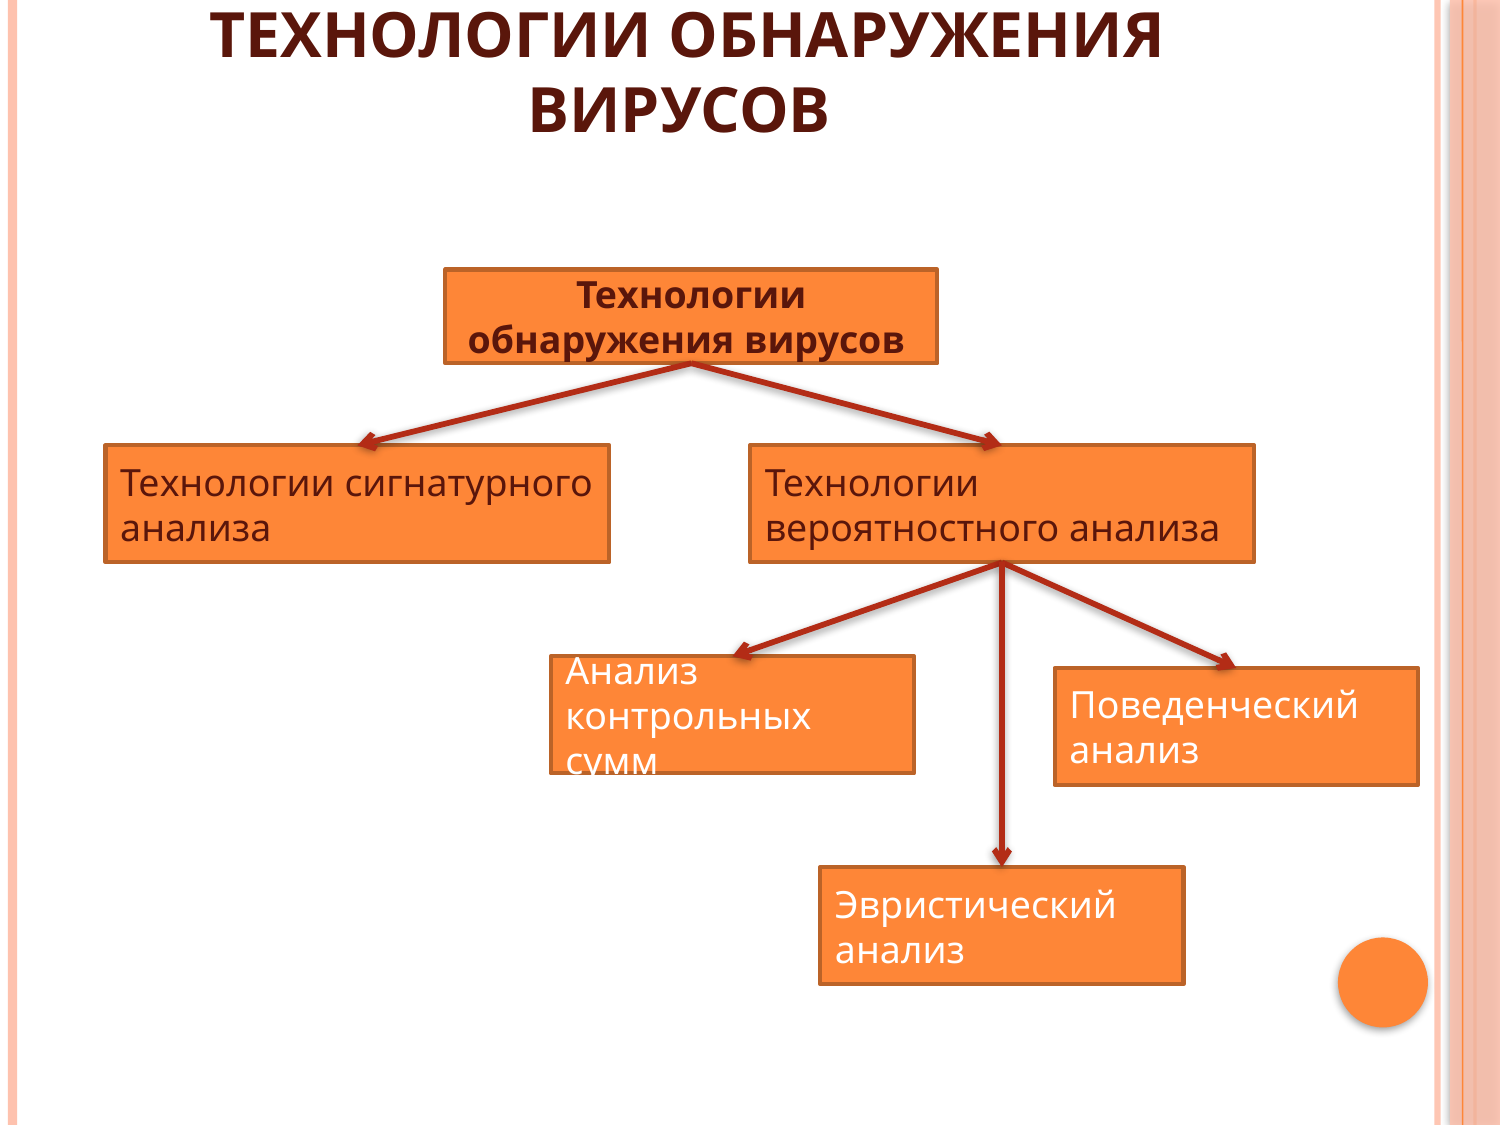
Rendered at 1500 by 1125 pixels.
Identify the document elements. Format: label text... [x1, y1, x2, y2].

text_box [1065, 497, 1173, 733]
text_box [805, 248, 889, 561]
text_box Технологии обнаружения вирусов [443, 267, 477, 365]
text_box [819, 474, 915, 745]
text_box Технологии сигнатурного анализа [571, 443, 611, 564]
text_box Технологии сигнатурного анализа [103, 443, 477, 564]
text_box Технологии обнаружения вирусов [895, 267, 939, 365]
text_box Анализ контрольных сумм [549, 654, 916, 775]
title Технологии обнаружения вирусов [75, 45, 1300, 153]
text_box Технологии вероятностного анализа [748, 443, 800, 564]
text_box Эвристический анализ [818, 865, 1186, 986]
text_box Поведенческий анализ [1053, 666, 1420, 787]
text_box Технологии вероятностного анализа [895, 443, 1256, 564]
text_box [482, 236, 566, 572]
text_box Технологии обнаружения вирусов [571, 267, 799, 365]
